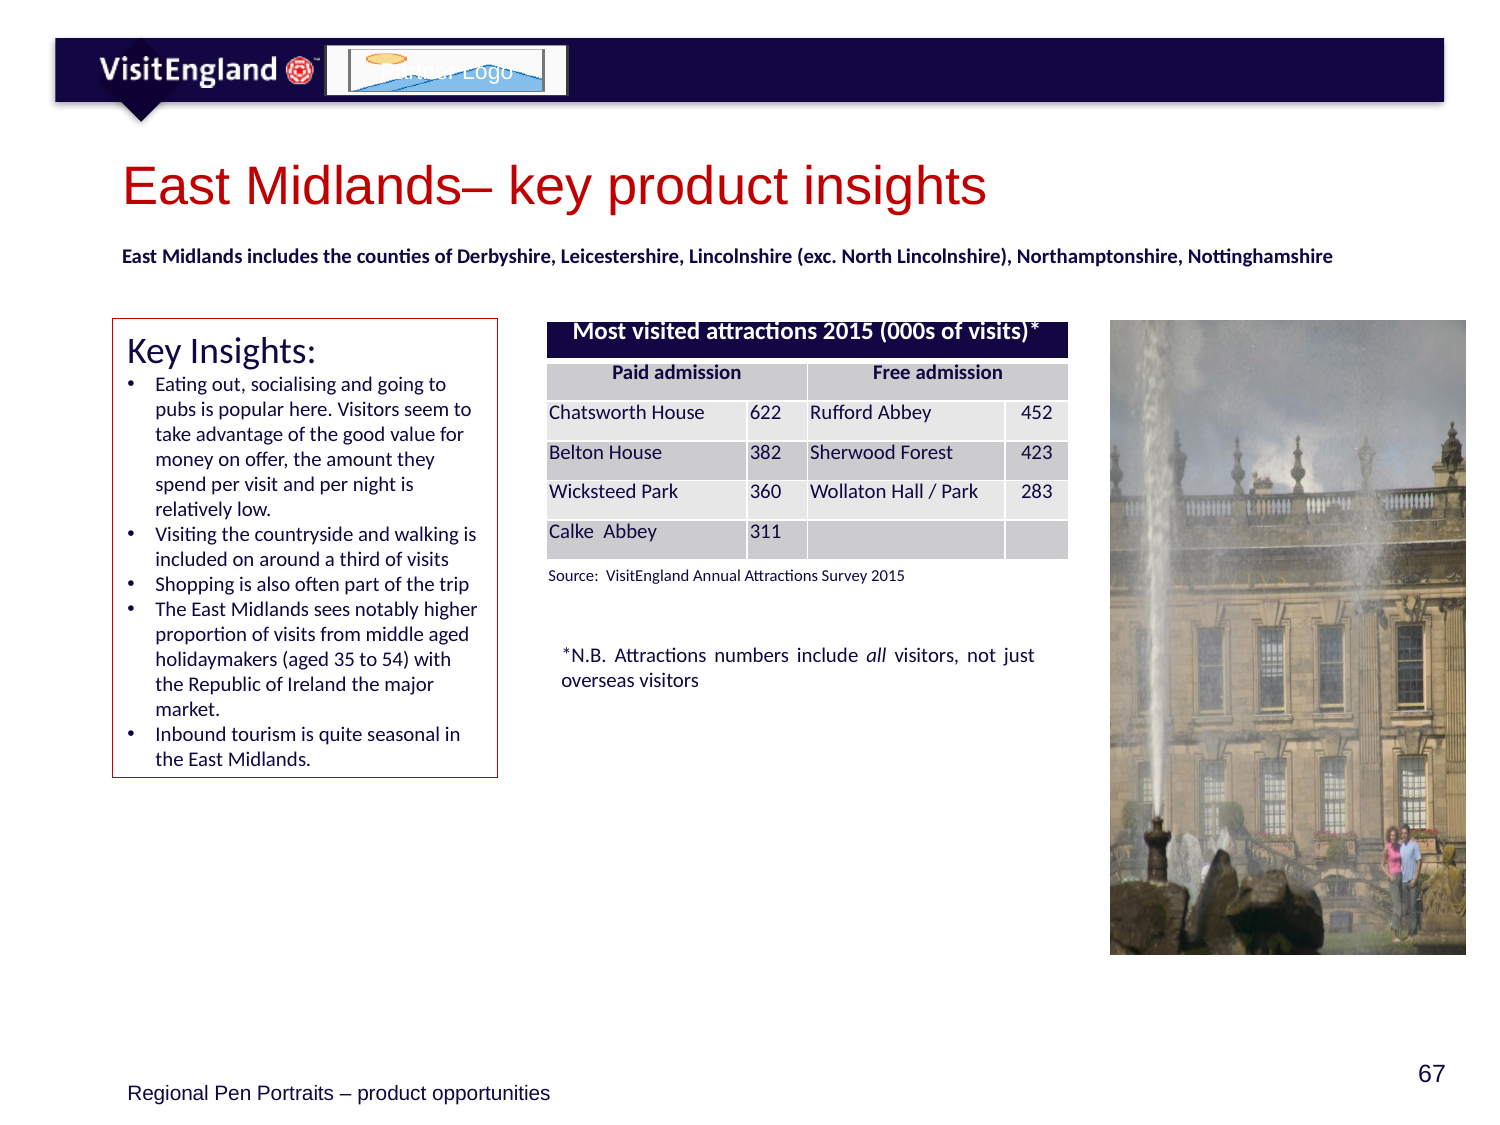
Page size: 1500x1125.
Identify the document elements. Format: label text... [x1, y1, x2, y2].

list Regional Pen Portraits – product opportunities [112, 1072, 830, 1118]
table_cell Wollaton Hall / Park [808, 481, 1004, 519]
table_cell Calke Abbey [547, 521, 746, 557]
text_box Source: VisitEngland Annual Attractions Survey 2015 [533, 557, 1013, 584]
picture [95, 42, 579, 98]
text_box *N.B. Attractions numbers include all visitors, not just overseas visitors [546, 634, 1050, 705]
title East Midlands– key product insights [107, 143, 1445, 276]
table_cell Belton House [547, 442, 746, 480]
table_cell Paid admission [547, 364, 807, 400]
table_cell Chatsworth House [547, 402, 746, 440]
table_cell 360 [748, 481, 807, 519]
table_cell [808, 521, 1004, 557]
table_cell Sherwood Forest [808, 442, 1004, 480]
table_cell 452 [1006, 402, 1068, 440]
table_cell 283 [1006, 481, 1068, 519]
list East Midlands includes the counties of Derbyshire, Leicestershire, Lincolnshire (exc. North Lincolnshire), Northamptonshire, Nottinghamshire [107, 234, 1442, 276]
table_cell 382 [748, 442, 807, 480]
table_cell [1006, 521, 1068, 559]
table_cell 622 [748, 402, 807, 440]
table_cell Rufford Abbey [808, 402, 1004, 440]
table_cell 311 [748, 521, 807, 557]
picture [1109, 320, 1466, 955]
table_cell Wicksteed Park [547, 481, 746, 519]
table_cell 423 [1006, 442, 1068, 480]
table_cell Free admission [808, 364, 1068, 400]
text_box Key Insights: Eating out, socialising and going to pubs is popular here. Visitors seem to take advantage of the good value for money on offer, the amount they spend per visit and per night is relatively low. Visiting the countryside and walking is included on around a third of visits Shopping is also often part of the trip The East Midlands sees notably higher proportion of visits from middle aged holidaymakers (aged 35 to 54) with the Republic of Ireland the major market. Inbound tourism is quite seasonal in the East Midlands. [112, 318, 498, 778]
table_header Most visited attractions 2015 (000s of visits)* [547, 322, 1068, 358]
